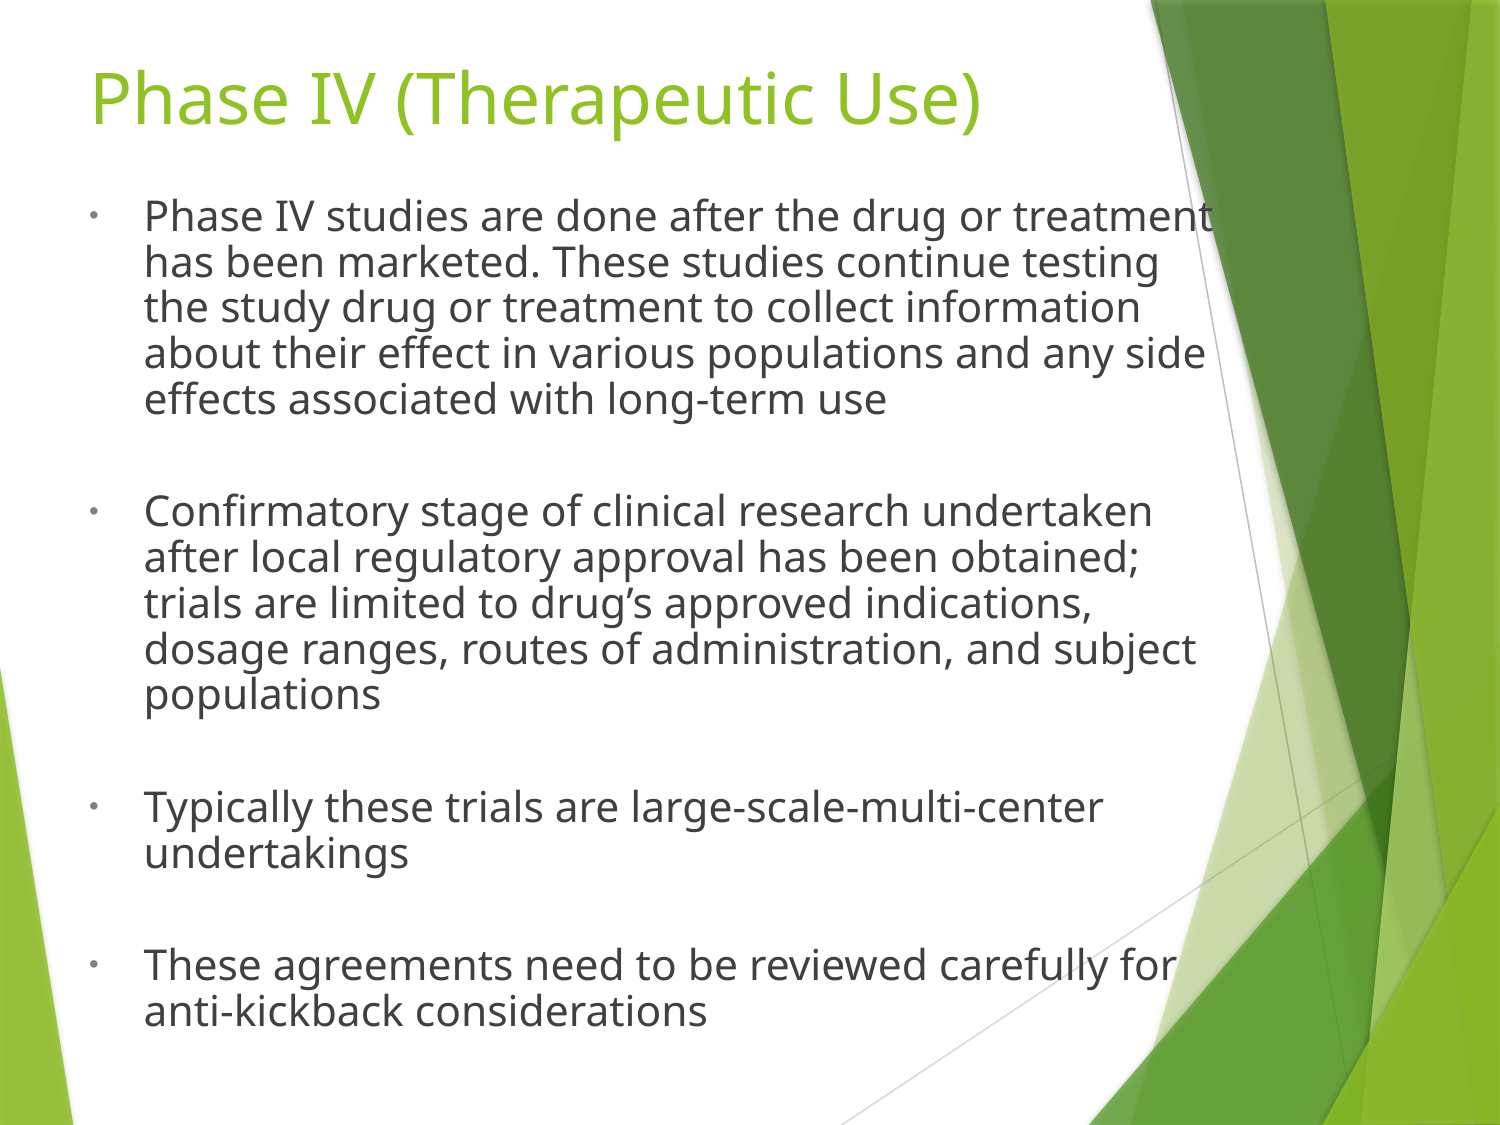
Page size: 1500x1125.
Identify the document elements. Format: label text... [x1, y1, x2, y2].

list Phase IV studies are done after the drug or treatment has been marketed. These studies continue testing the study drug or treatment to collect information about their effect in various populations and any side effects associated with long-term use Confirmatory stage of clinical research undertaken after local regulatory approval has been obtained; trials are limited to drug’s approved indications, dosage ranges, routes of administration, and subject populations Typically these trials are large-scale-multi-center undertakings These agreements need to be reviewed carefully for anti-kickback considerations [74, 187, 1235, 1080]
title Phase IV (Therapeutic Use) [74, 45, 1350, 233]
